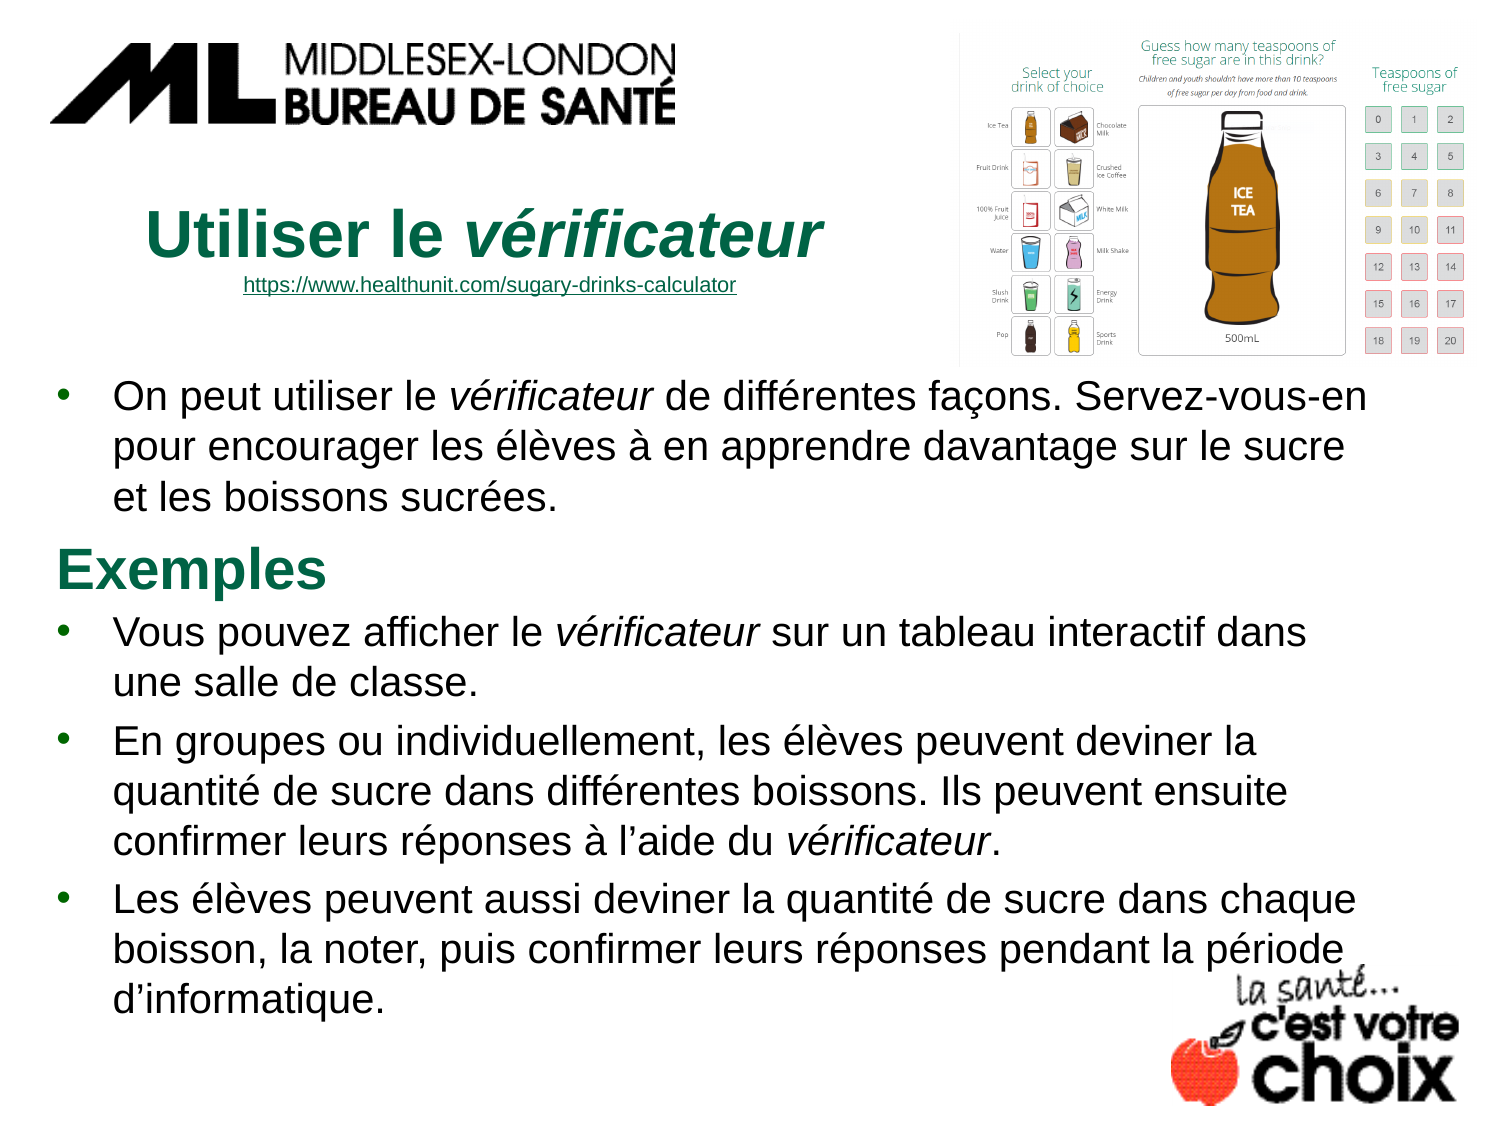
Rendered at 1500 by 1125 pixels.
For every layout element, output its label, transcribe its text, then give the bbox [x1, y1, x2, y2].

title Utiliser le vérificateur https://www.healthunit.com/sugary-drinks-calculator [35, 160, 950, 327]
picture [950, 19, 1477, 367]
list On peut utiliser le vérificateur de différentes façons. Servez-vous-en pour encourager les élèves à en apprendre davantage sur le sucre et les boissons sucrées. Exemples Vous pouvez afficher le vérificateur sur un tableau interactif dans une salle de classe. En groupes ou individuellement, les élèves peuvent deviner la quantité de sucre dans différentes boissons. Ils peuvent ensuite confirmer leurs réponses à l’aide du vérificateur. Les élèves peuvent aussi deviner la quantité de sucre dans chaque boisson, la noter, puis confirmer leurs réponses pendant la période d’informatique. [41, 361, 1394, 1059]
